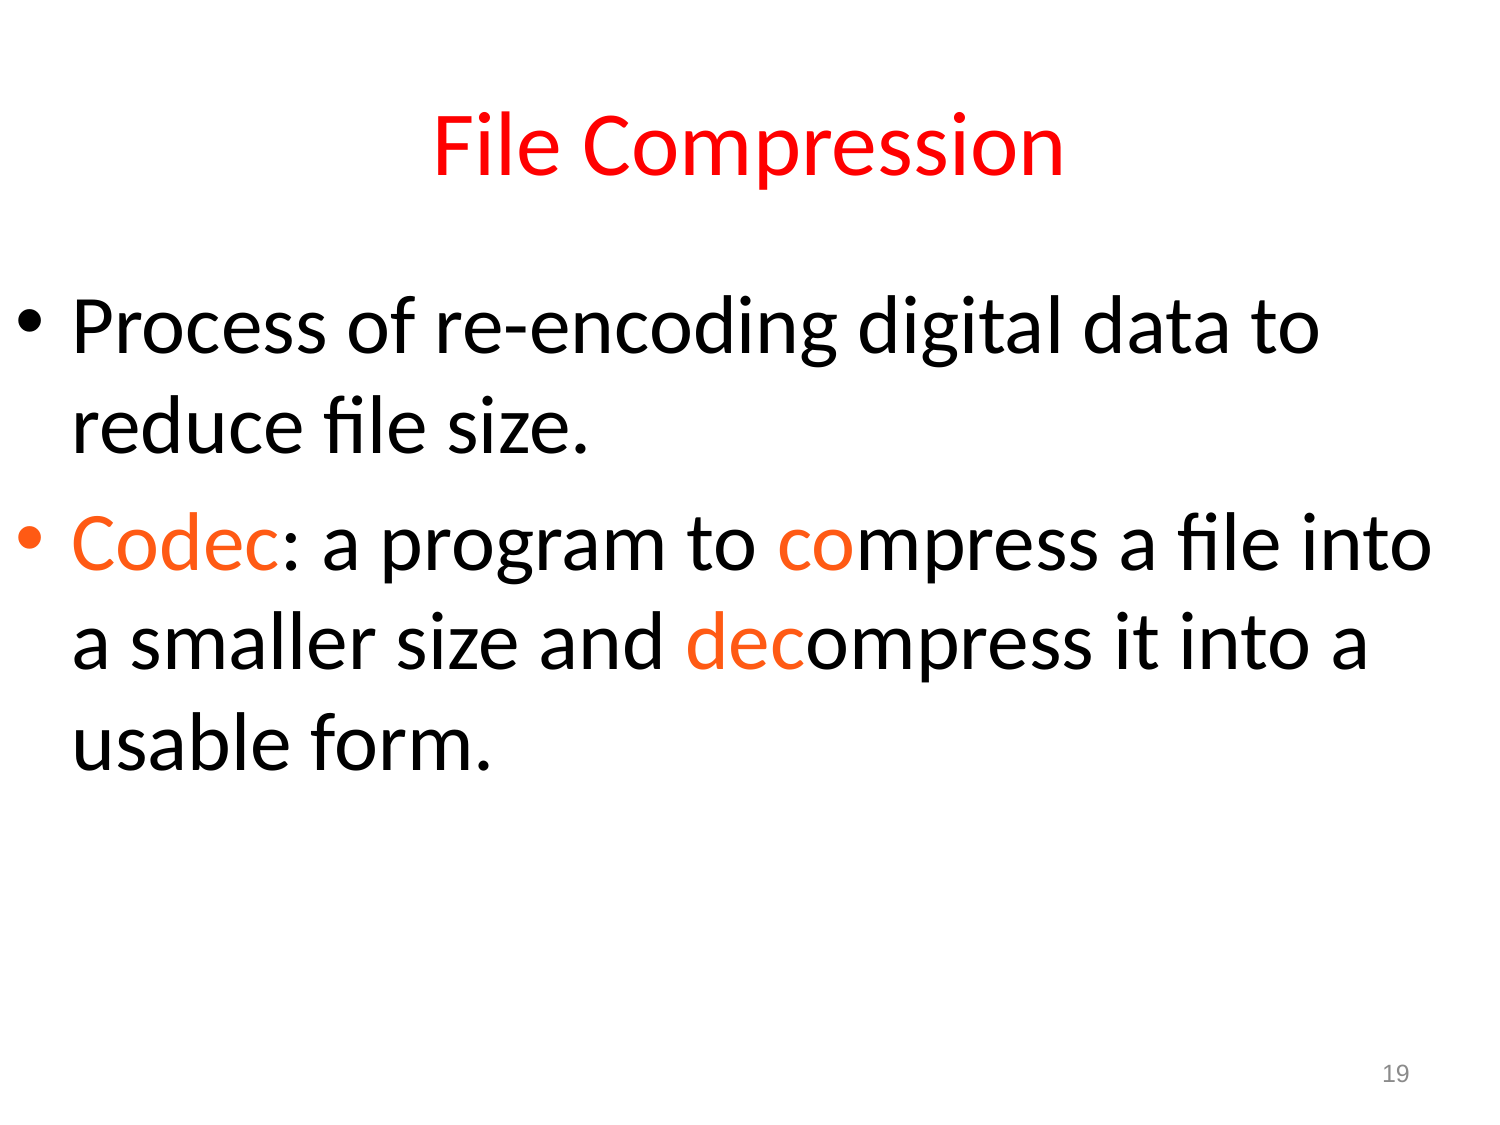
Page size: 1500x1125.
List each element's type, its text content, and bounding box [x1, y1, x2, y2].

list Process of re-encoding digital data to reduce file size. Codec: a program to compress a file into a smaller size and decompress it into a usable form. [0, 262, 1500, 750]
slide_number 19 [1074, 1042, 1425, 1103]
title File Compression [75, 45, 1425, 233]
